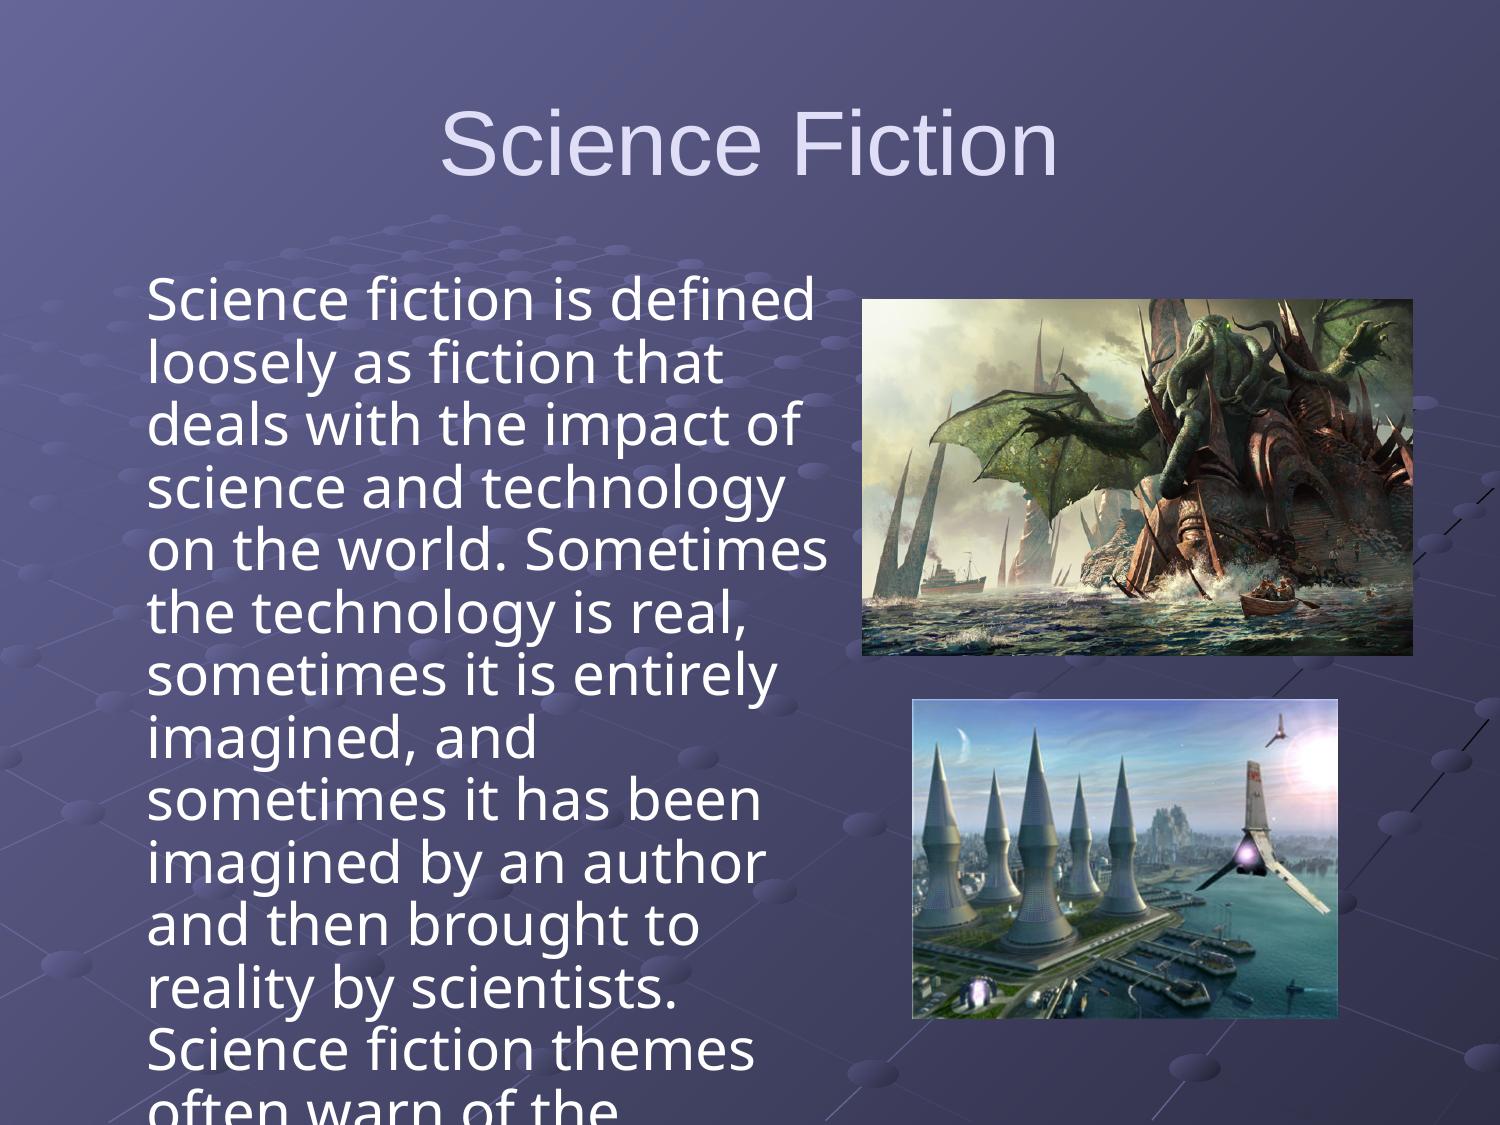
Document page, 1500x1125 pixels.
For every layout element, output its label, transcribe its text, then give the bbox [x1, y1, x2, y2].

picture [862, 299, 1413, 656]
picture [912, 699, 1338, 1019]
list Science fiction is defined loosely as fiction that deals with the impact of science and technology on the world. Sometimes the technology is real, sometimes it is entirely imagined, and sometimes it has been imagined by an author and then brought to reality by scientists. Science fiction themes often warn of the potential for disaster when technology is abused. [74, 262, 851, 1063]
title Science Fiction [74, 44, 1426, 233]
